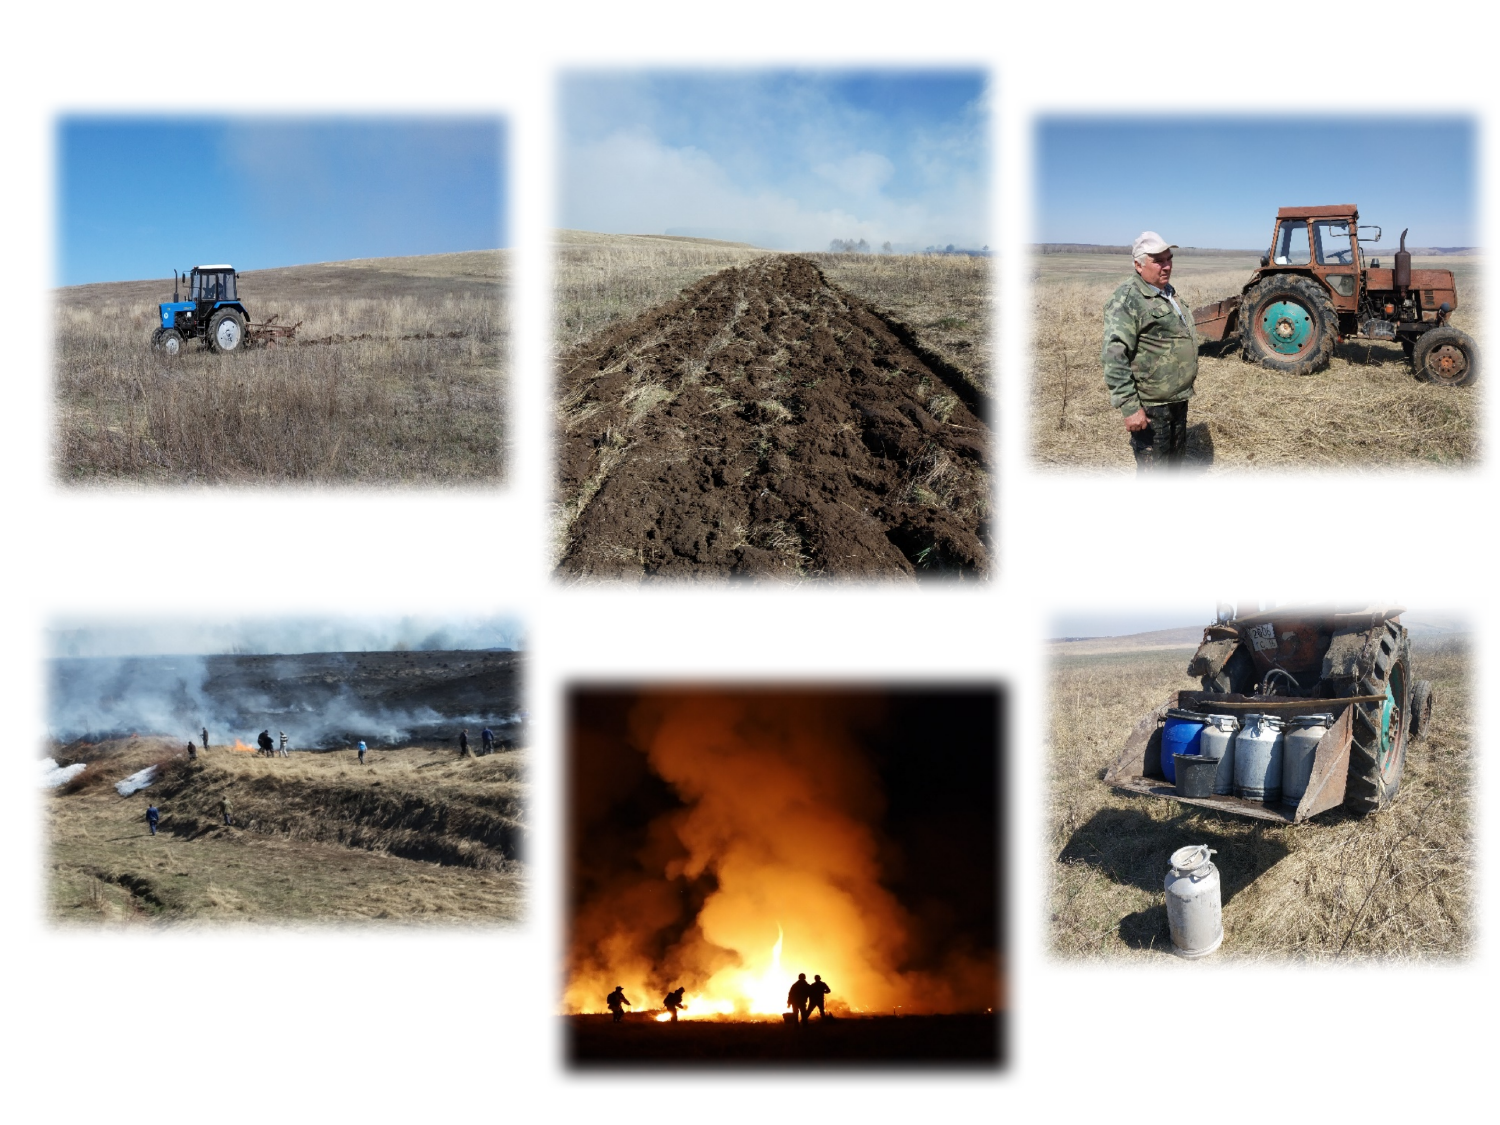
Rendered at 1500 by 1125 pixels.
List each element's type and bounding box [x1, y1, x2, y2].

picture [545, 596, 1489, 1090]
picture [36, 96, 526, 504]
picture [29, 596, 542, 944]
list [536, 50, 1008, 598]
picture [1014, 95, 1497, 485]
